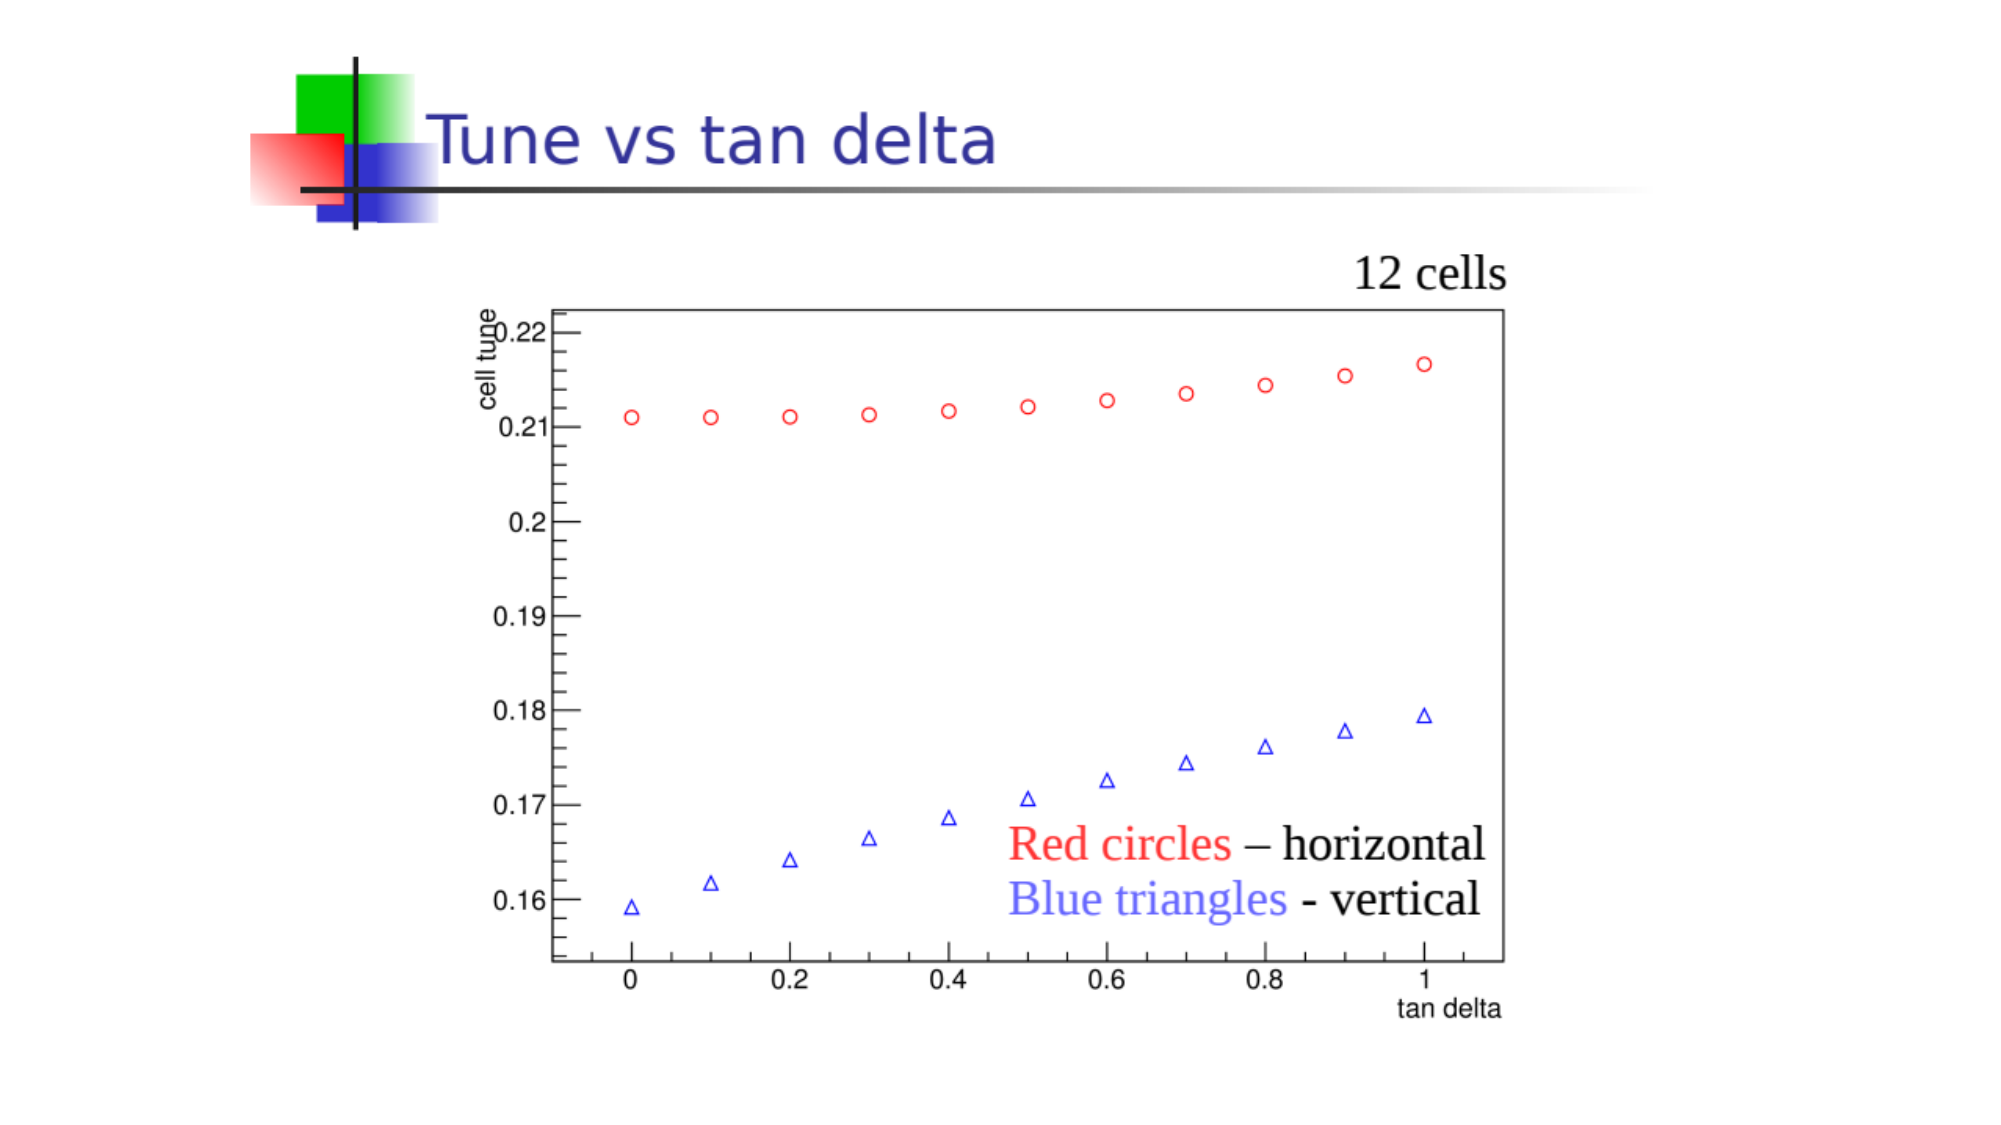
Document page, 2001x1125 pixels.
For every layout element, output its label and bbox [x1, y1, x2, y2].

picture [249, 0, 1750, 1125]
